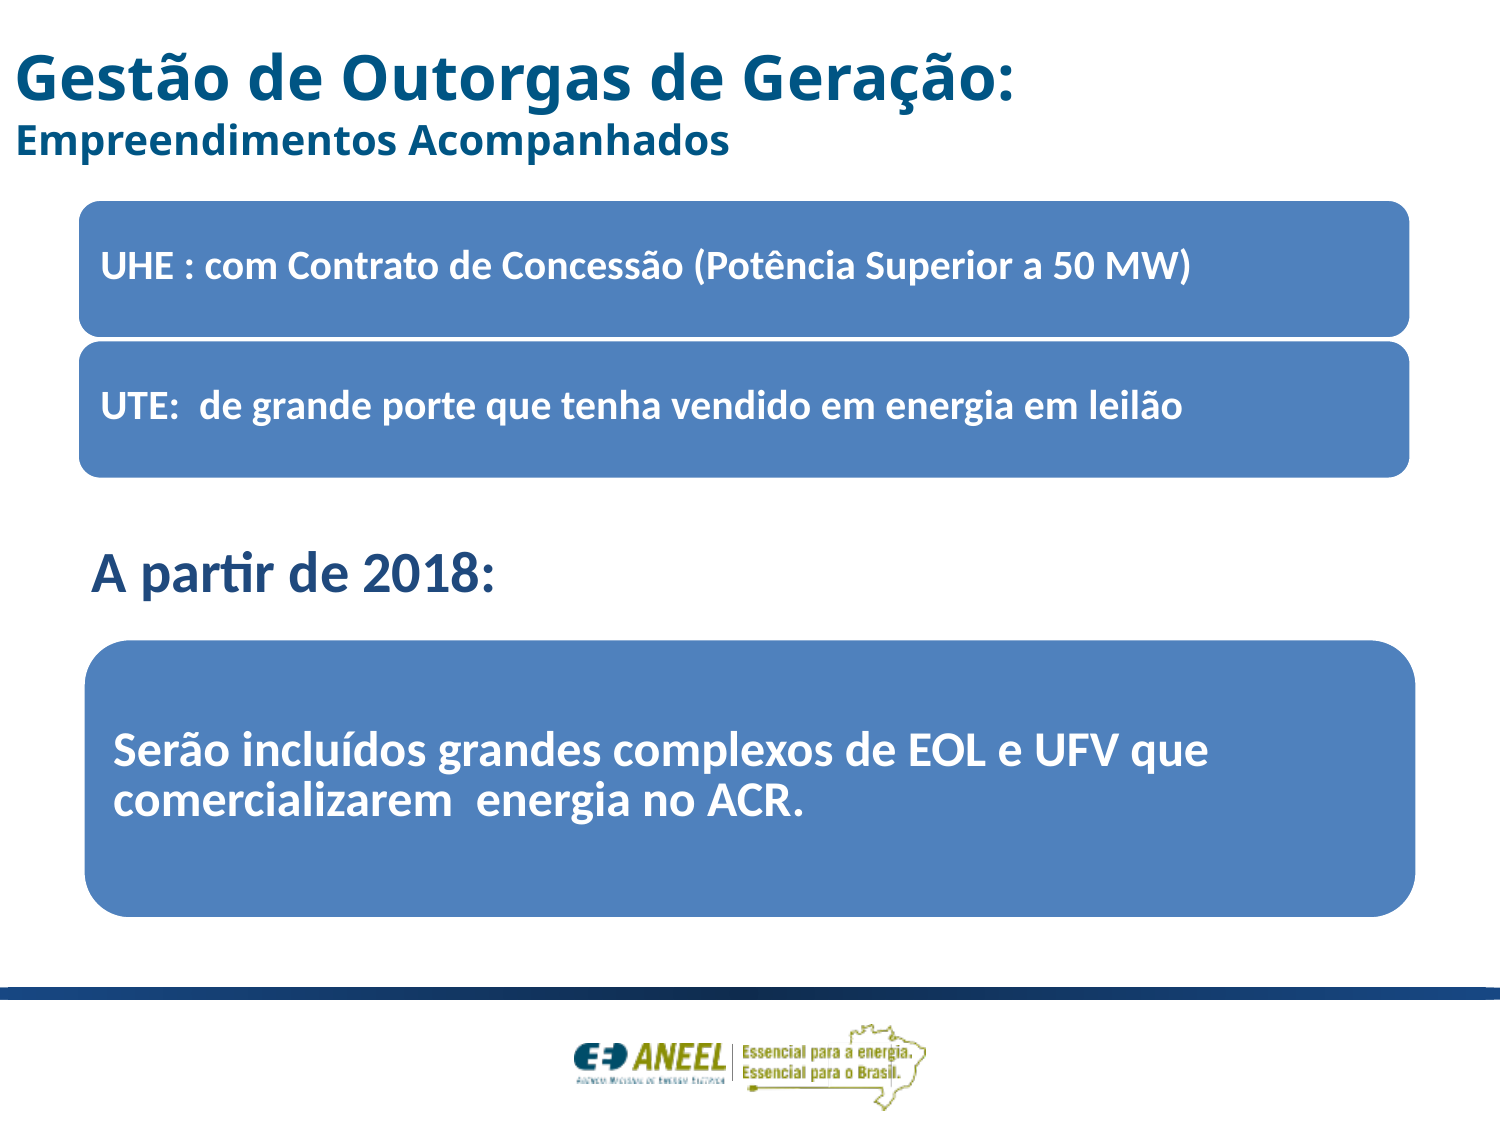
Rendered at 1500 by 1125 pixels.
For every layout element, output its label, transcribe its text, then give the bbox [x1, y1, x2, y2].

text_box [573, 1024, 926, 1112]
text_box [1496, 986, 1500, 1002]
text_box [82, 638, 1418, 920]
text_box [0, 986, 1496, 1002]
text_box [76, 198, 1412, 481]
text_box A partir de 2018: [76, 527, 632, 612]
text_box Gestão de Outorgas de Geração: Empreendimentos Acompanhados [0, 30, 1459, 171]
